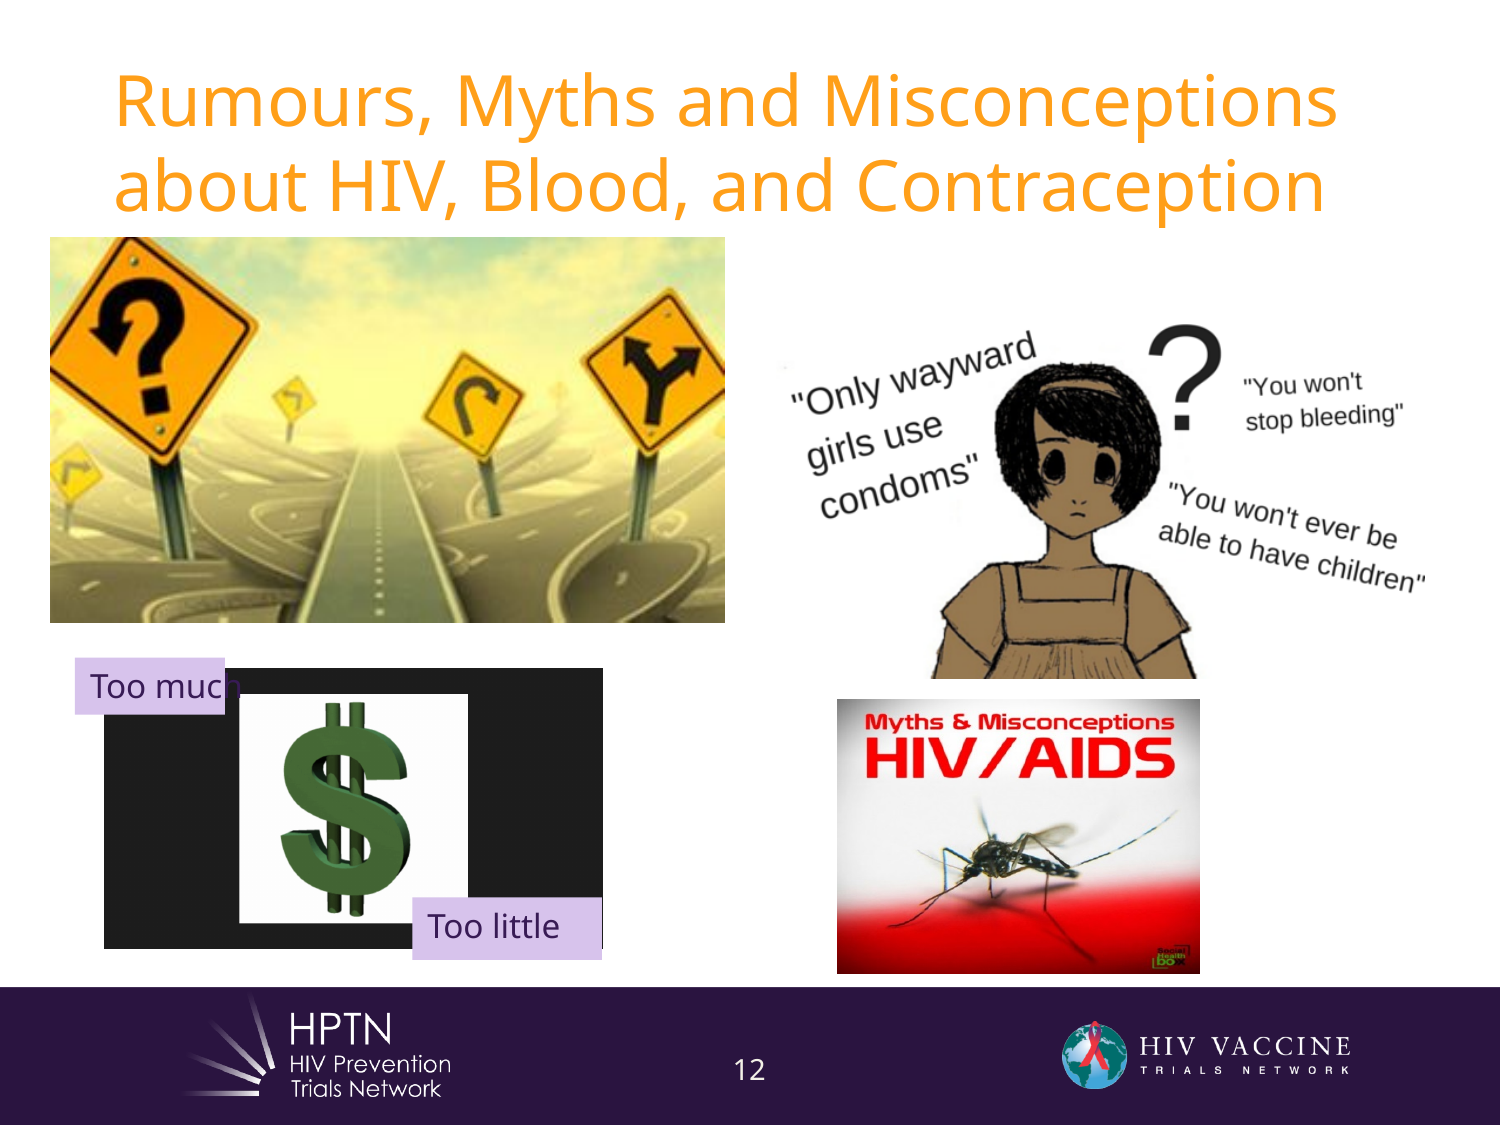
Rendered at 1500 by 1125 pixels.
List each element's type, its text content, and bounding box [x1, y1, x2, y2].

text_box Too much [74, 657, 225, 715]
picture [177, 989, 450, 1097]
slide_number 12 [683, 1044, 816, 1105]
picture [1062, 1021, 1350, 1089]
title Rumours, Myths and Misconceptions about HIV, Blood, and Contraception [98, 46, 1449, 235]
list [837, 699, 1201, 974]
picture [768, 308, 1426, 679]
picture [103, 668, 603, 949]
picture [49, 237, 726, 623]
